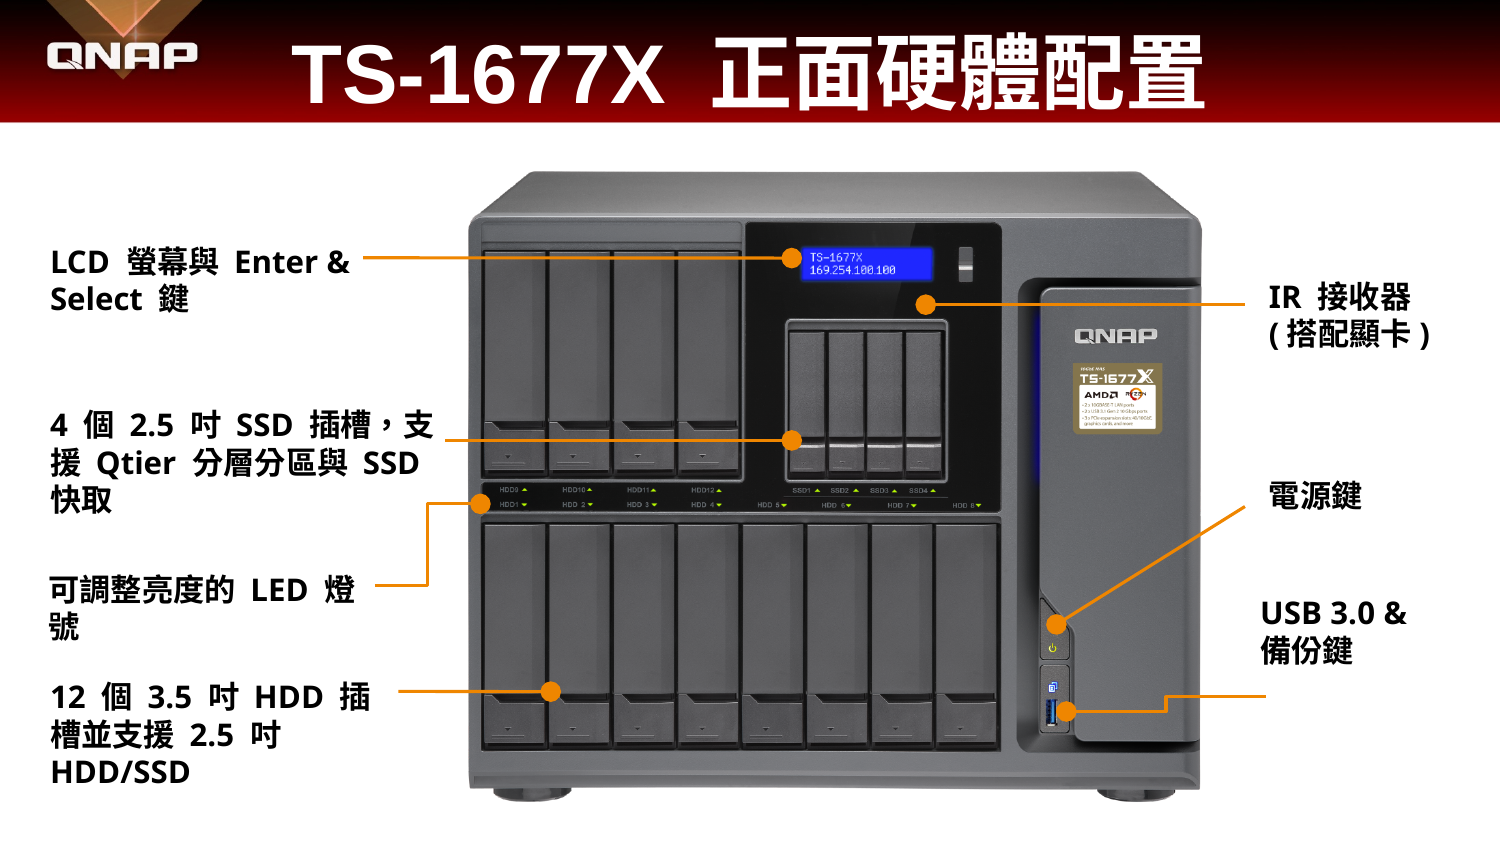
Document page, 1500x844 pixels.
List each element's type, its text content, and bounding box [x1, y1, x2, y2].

title TS-1677X 正面硬體配置 [75, 0, 1425, 141]
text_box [34, 234, 792, 356]
picture [0, 0, 1500, 833]
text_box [34, 397, 792, 520]
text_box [1056, 468, 1457, 625]
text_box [1066, 585, 1481, 746]
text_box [33, 526, 481, 609]
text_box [34, 669, 551, 756]
text_box IR 接收器 (搭配顯卡) [1392, 269, 1489, 364]
